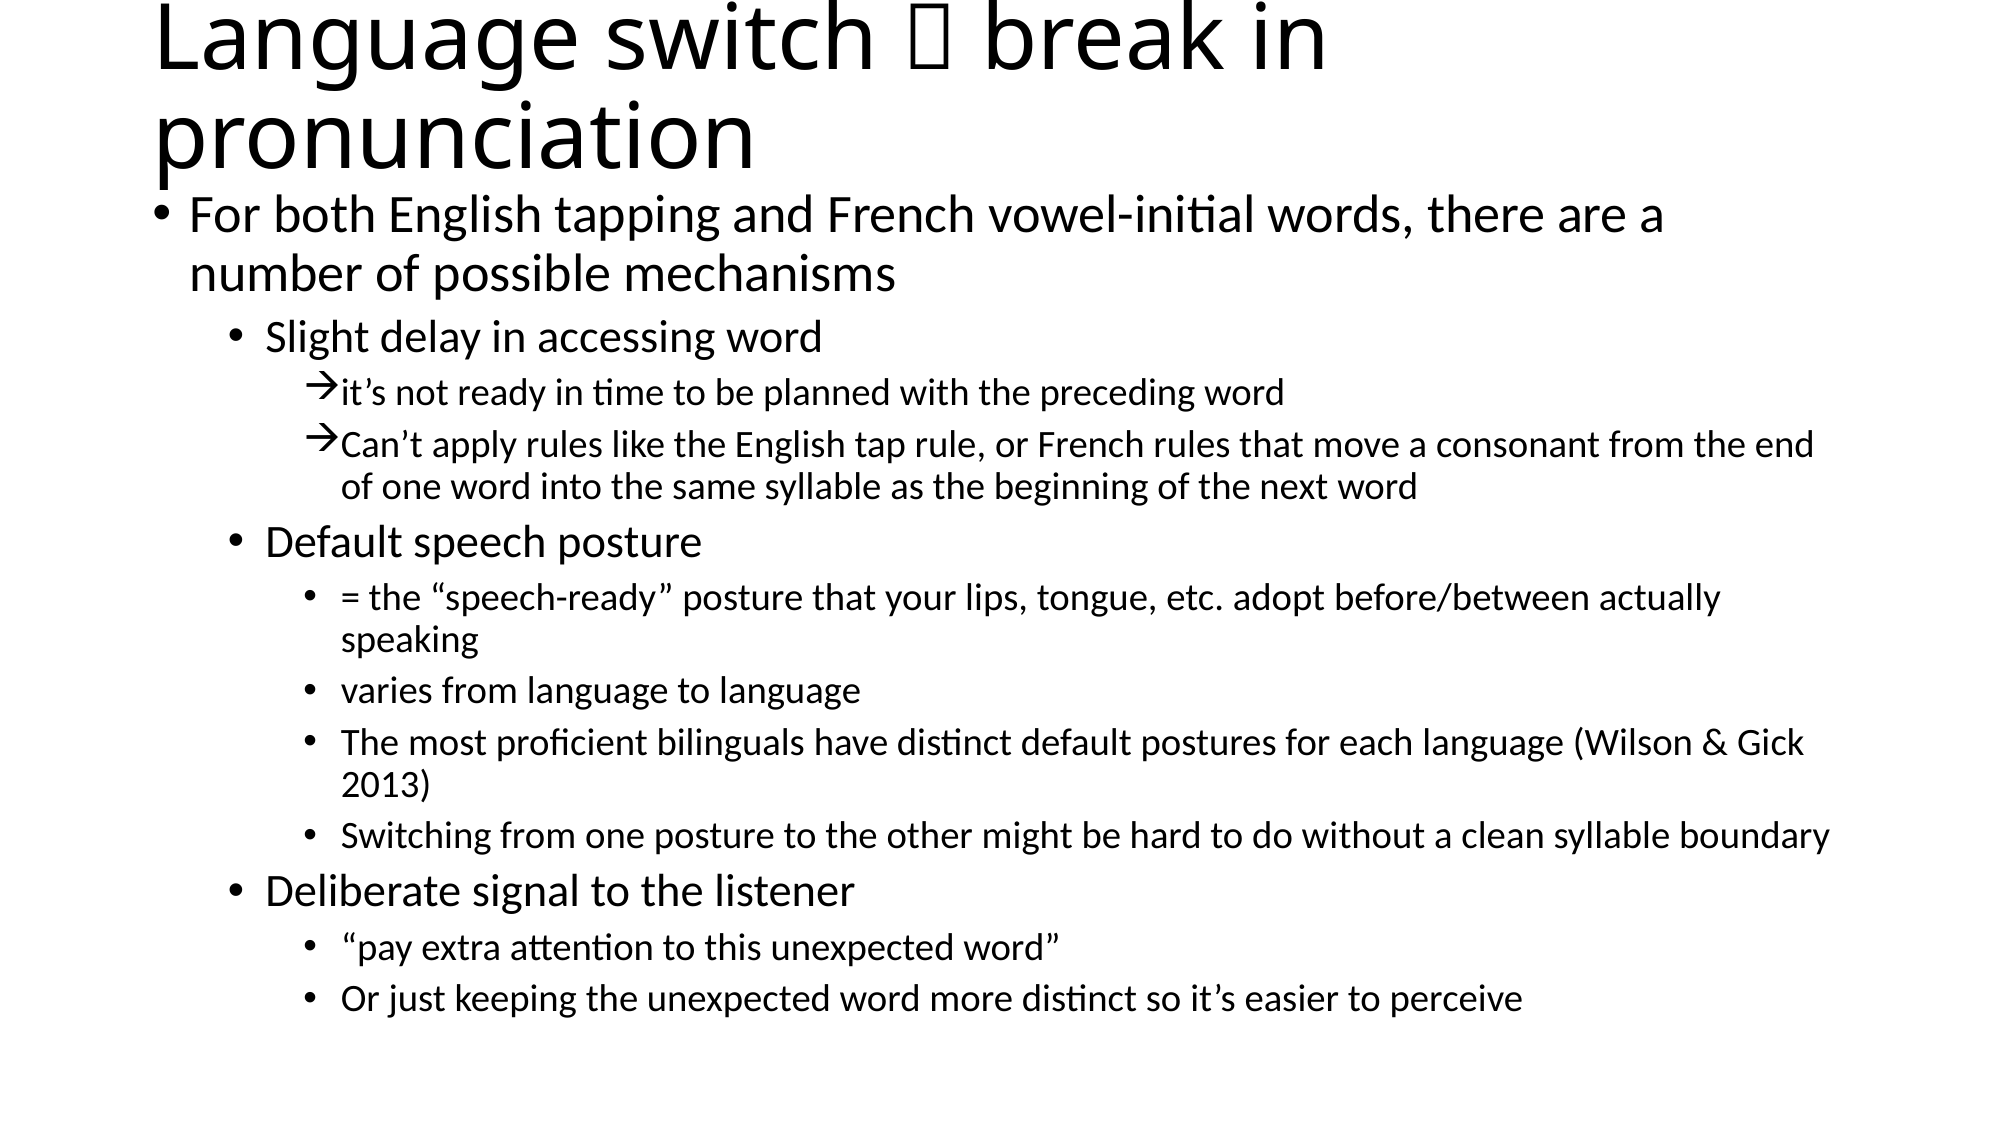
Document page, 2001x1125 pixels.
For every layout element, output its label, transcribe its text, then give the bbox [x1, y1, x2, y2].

list For both English tapping and French vowel-initial words, there are a number of possible mechanisms Slight delay in accessing word it’s not ready in time to be planned with the preceding word Can’t apply rules like the English tap rule, or French rules that move a consonant from the end of one word into the same syllable as the beginning of the next word Default speech posture = the “speech-ready” posture that your lips, tongue, etc. adopt before/between actually speaking varies from language to language The most proficient bilinguals have distinct default postures for each language (Wilson & Gick 2013) Switching from one posture to the other might be hard to do without a clean syllable boundary Deliberate signal to the listener “pay extra attention to this unexpected word” Or just keeping the unexpected word more distinct so it’s easier to perceive [137, 178, 1863, 1065]
title Language switch  break in pronunciation [137, 29, 1863, 150]
